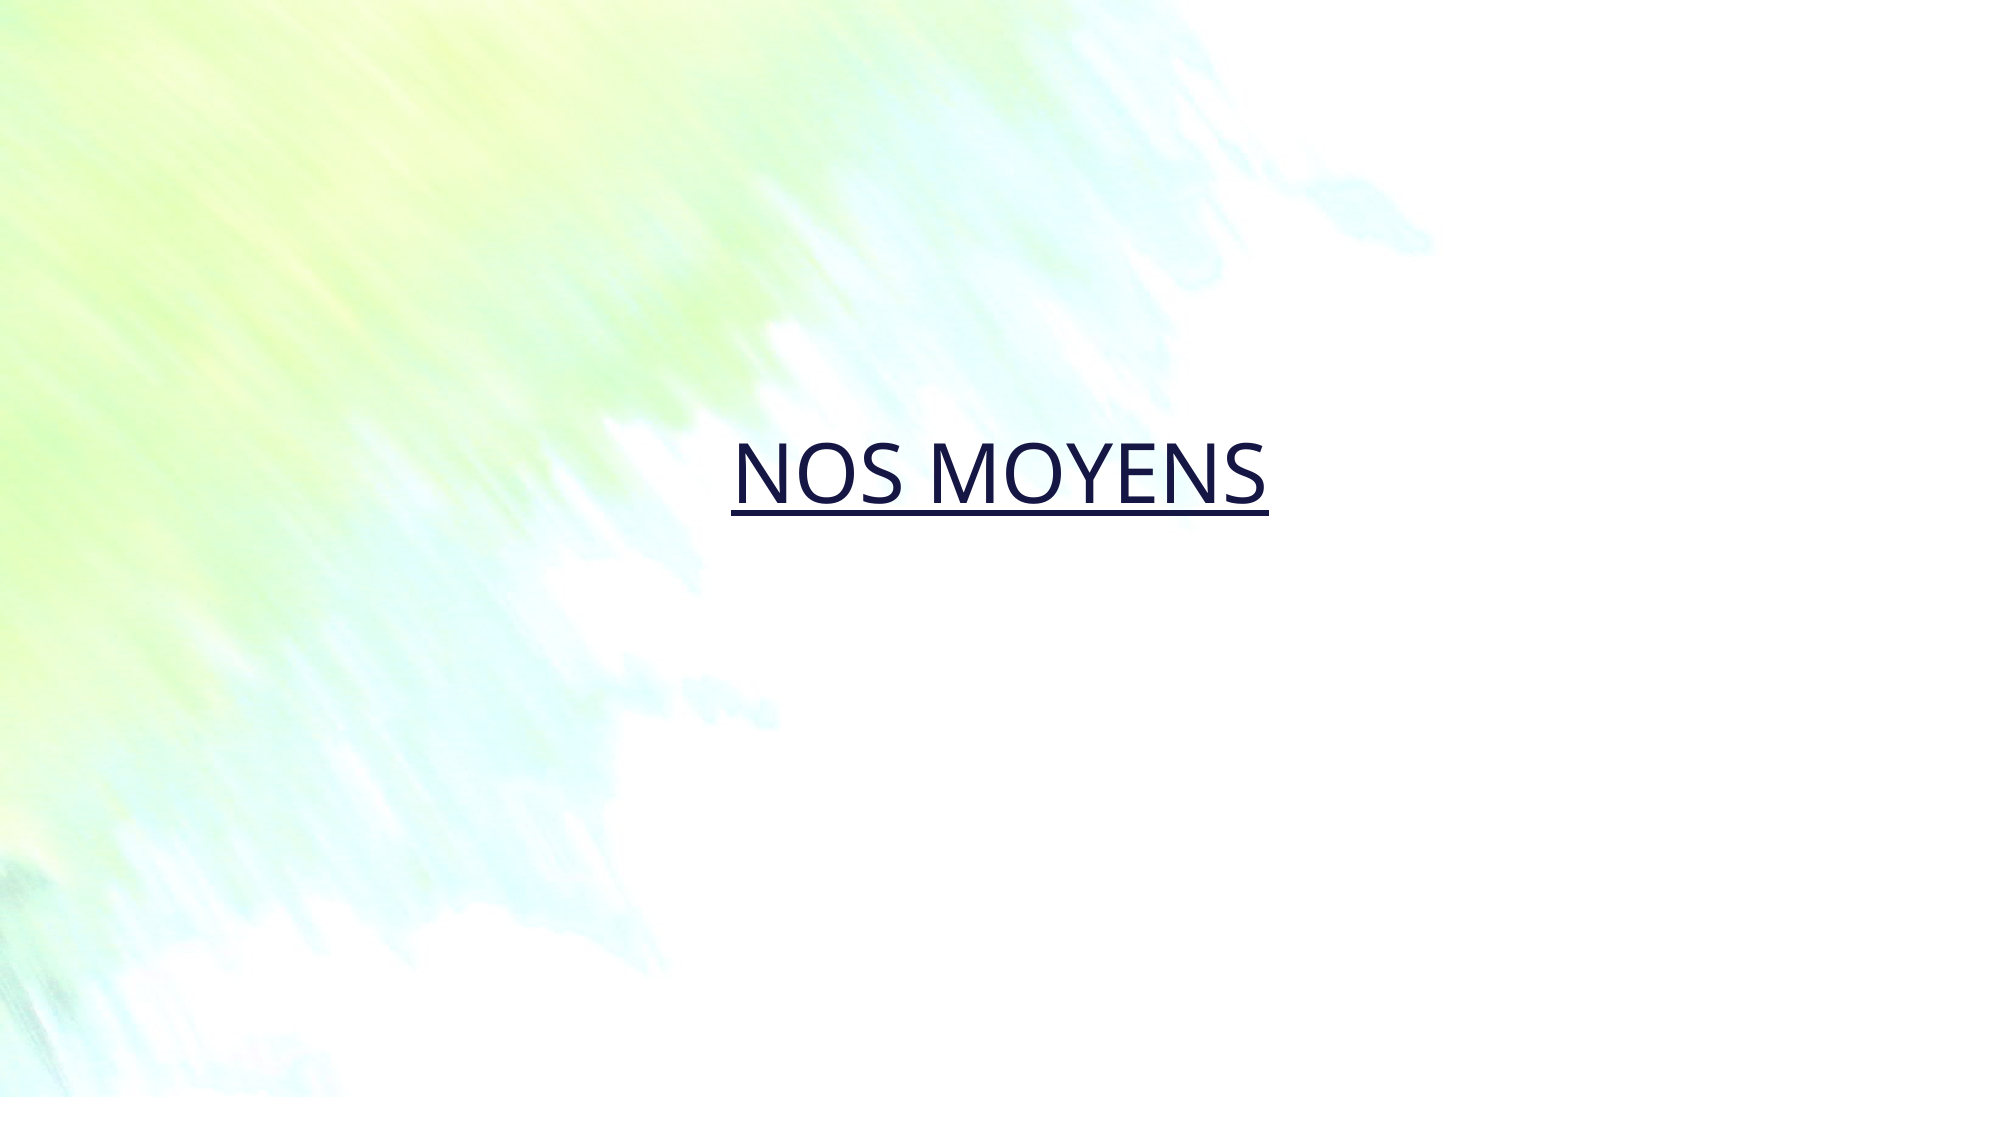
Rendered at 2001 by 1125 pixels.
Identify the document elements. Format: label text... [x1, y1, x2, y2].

picture [0, 0, 1950, 1097]
title Nos moyens [150, 349, 1850, 591]
